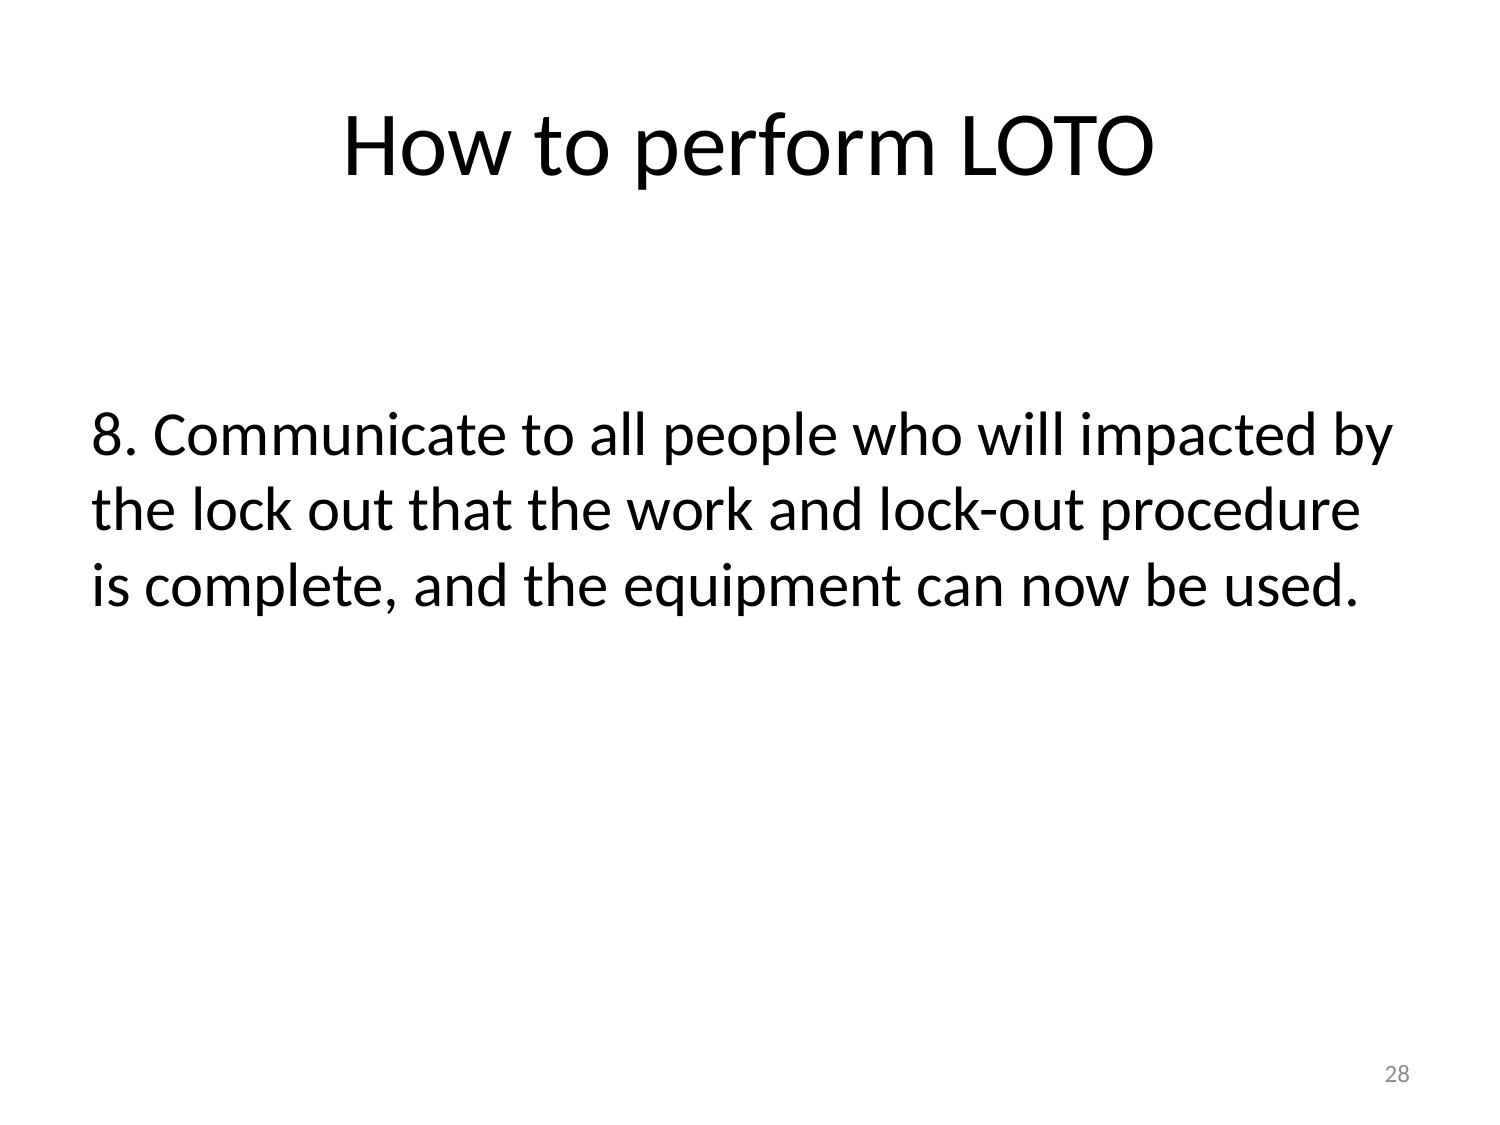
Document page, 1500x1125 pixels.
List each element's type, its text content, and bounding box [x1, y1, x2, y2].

list 8. Communicate to all people who will impacted by the lock out that the work and lock-out procedure is complete, and the equipment can now be used. [76, 385, 1427, 698]
title How to perform LOTO [75, 45, 1425, 233]
slide_number 28 [1074, 1042, 1425, 1103]
